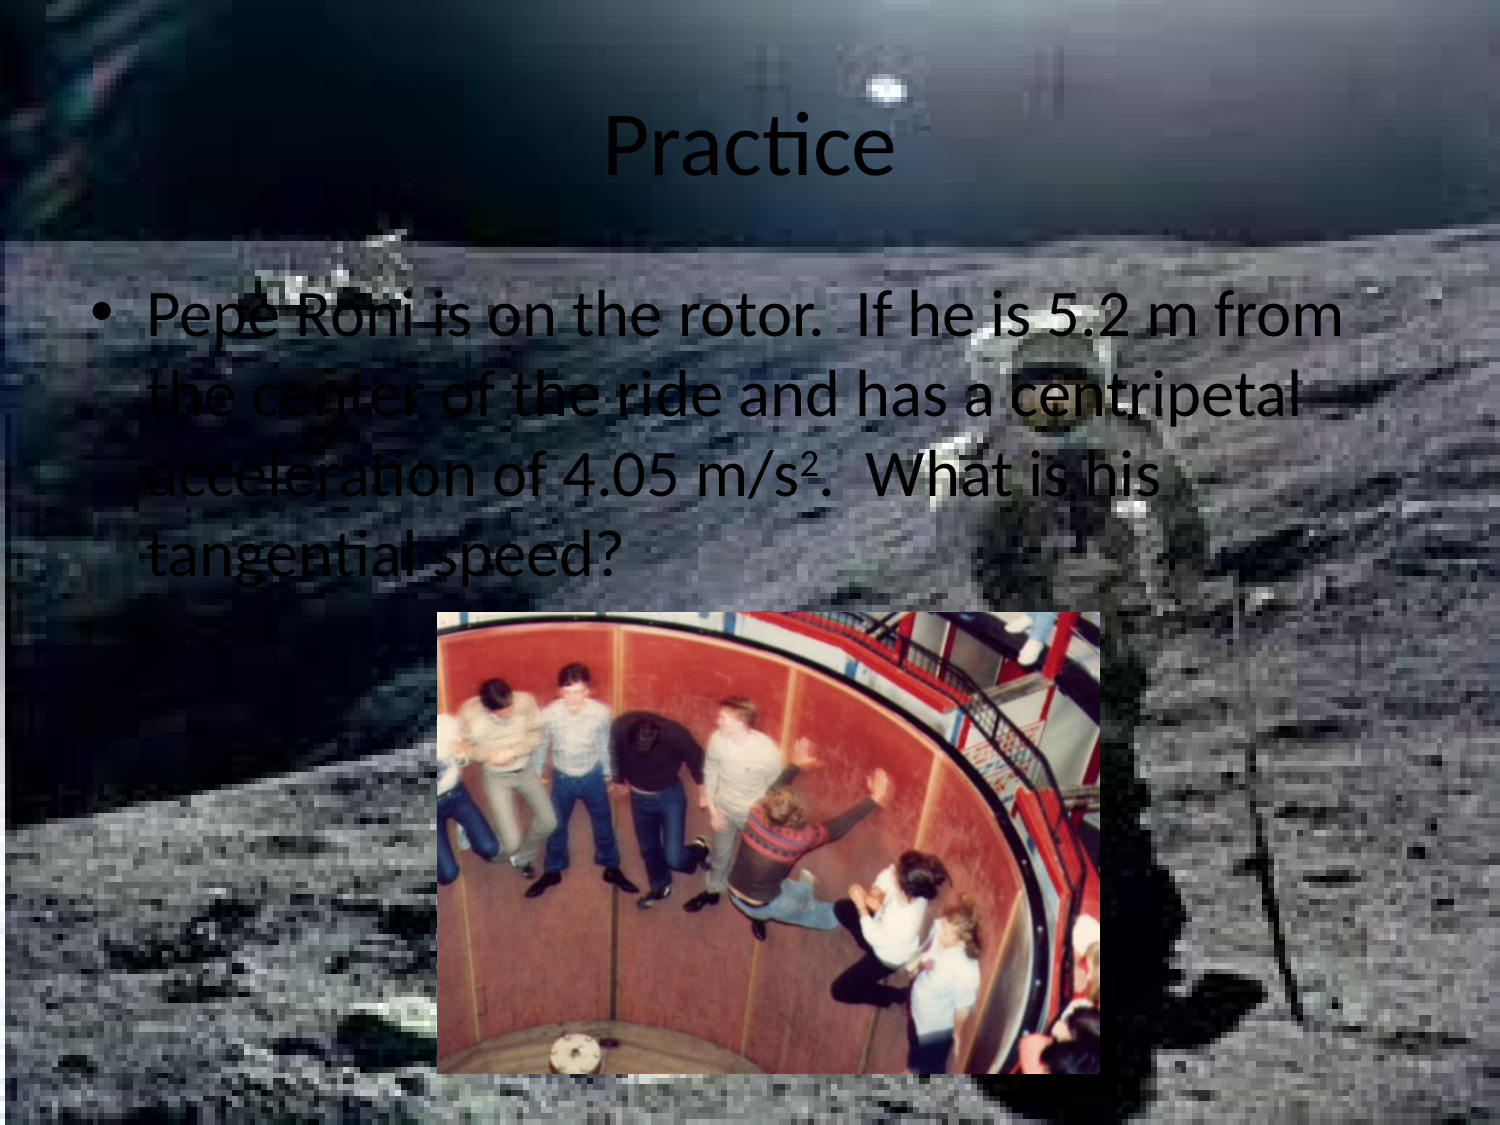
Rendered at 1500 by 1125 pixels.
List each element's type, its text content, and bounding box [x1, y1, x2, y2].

list Pepe Roni is on the rotor. If he is 5.2 m from the center of the ride and has a centripetal acceleration of 4.05 m/s2. What is his tangential speed? [75, 262, 1425, 1005]
picture [0, 0, 1500, 1125]
title Practice [75, 45, 1425, 233]
